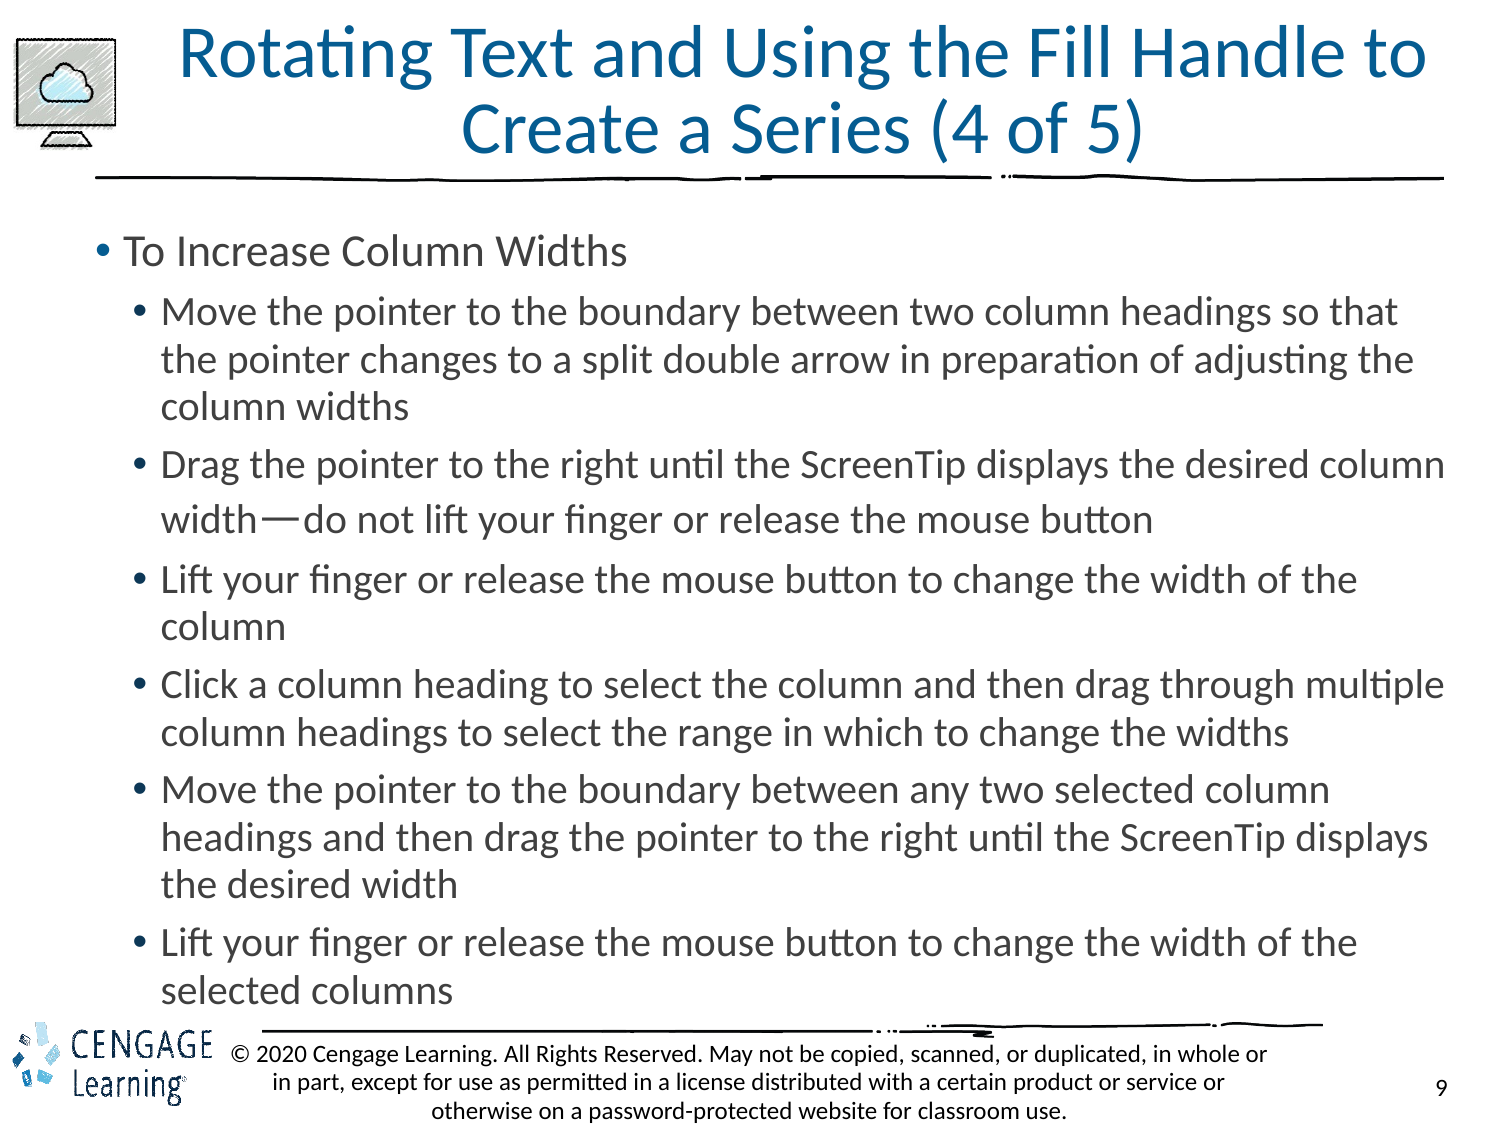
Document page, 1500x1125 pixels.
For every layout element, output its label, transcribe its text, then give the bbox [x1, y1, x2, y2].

list To Increase Column Widths Move the pointer to the boundary between two column headings so that the pointer changes to a split double arrow in preparation of adjusting the column widths Drag the pointer to the right until the ScreenTip displays the desired column width—do not lift your finger or release the mouse button Lift your finger or release the mouse button to change the width of the column Click a column heading to select the column and then drag through multiple column headings to select the range in which to change the widths Move the pointer to the boundary between any two selected column headings and then drag the pointer to the right until the ScreenTip displays the desired width Lift your finger or release the mouse button to change the width of the selected columns [95, 224, 1463, 1013]
picture [13, 36, 117, 151]
picture [262, 1022, 1323, 1038]
picture [12, 1022, 212, 1106]
picture [95, 174, 1444, 182]
title Rotating Text and Using the Fill Handle to Create a Series (4 of 5) [124, 22, 1484, 163]
